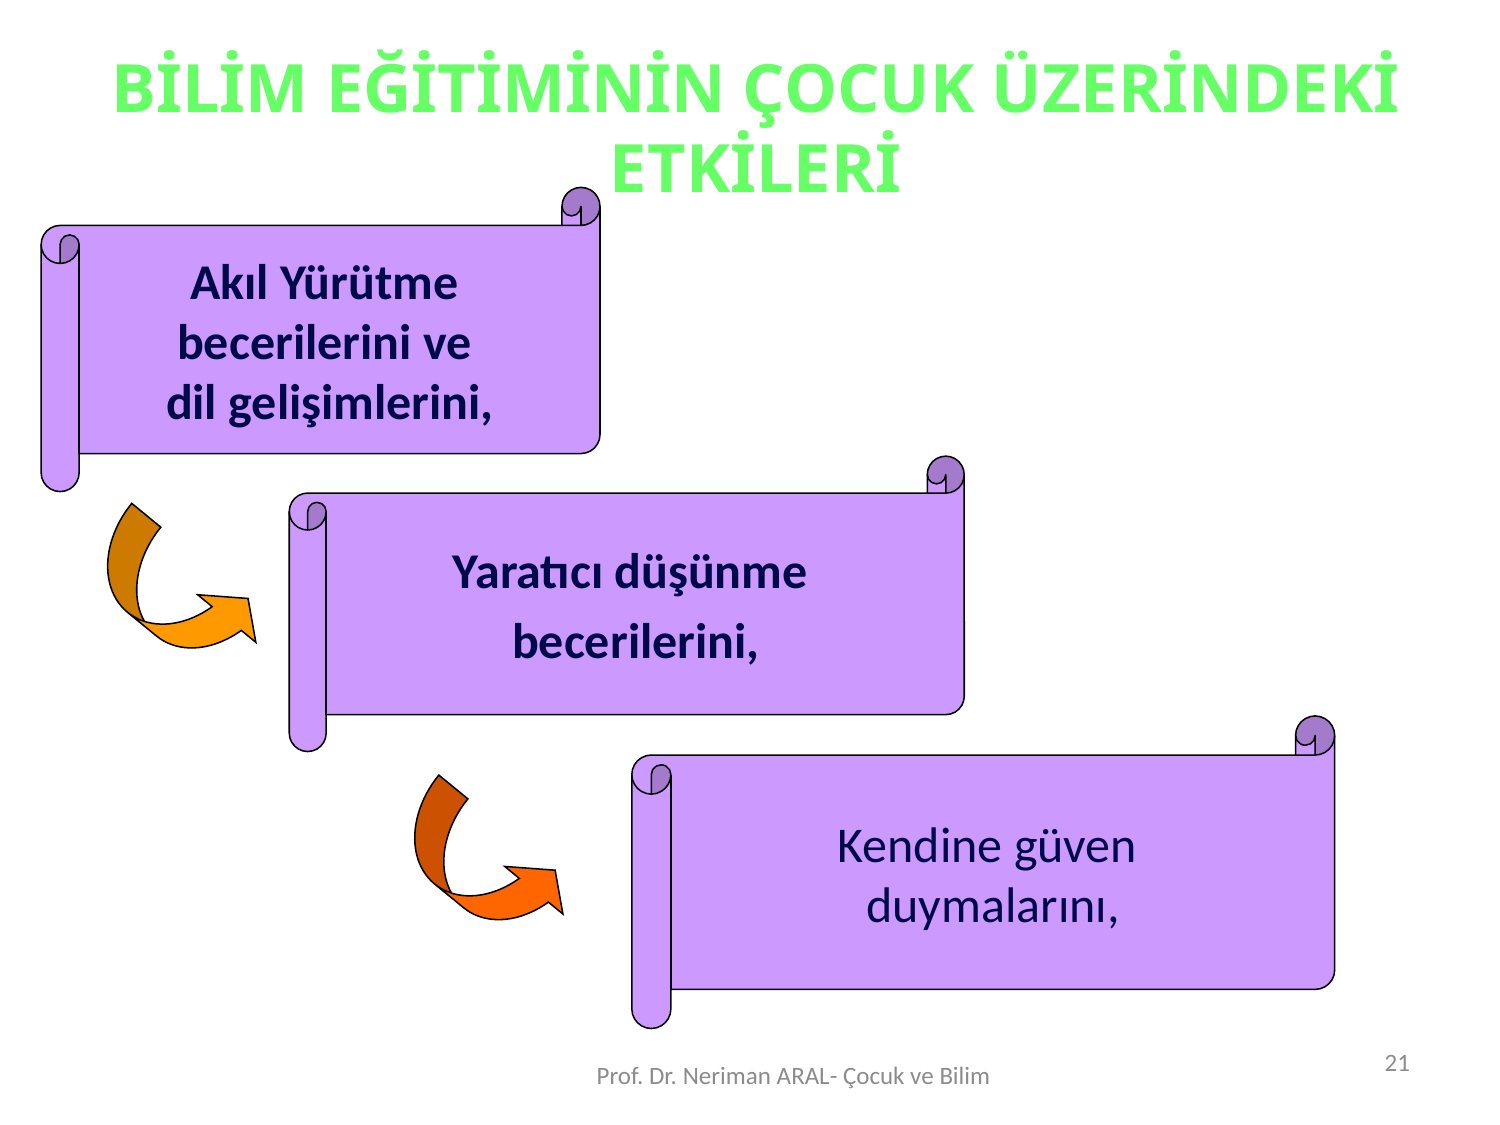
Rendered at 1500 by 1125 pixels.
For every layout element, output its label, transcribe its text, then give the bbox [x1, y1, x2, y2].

text_box [107, 503, 256, 648]
text_box Kendine güven duymalarını, [631, 715, 1335, 1029]
text_box Yaratıcı düşünme becerilerini, [289, 456, 965, 752]
text_box [414, 775, 563, 920]
title BİLİM EĞİTİMİNİN ÇOCUK ÜZERİNDEKİ ETKİLERİ [64, 31, 1448, 220]
text_box Akıl Yürütme becerilerini ve dil gelişimlerini, [41, 187, 601, 492]
slide_number 21 [1074, 1024, 1425, 1100]
footer Prof. Dr. Neriman ARAL- Çocuk ve Bilim [512, 1046, 1081, 1103]
